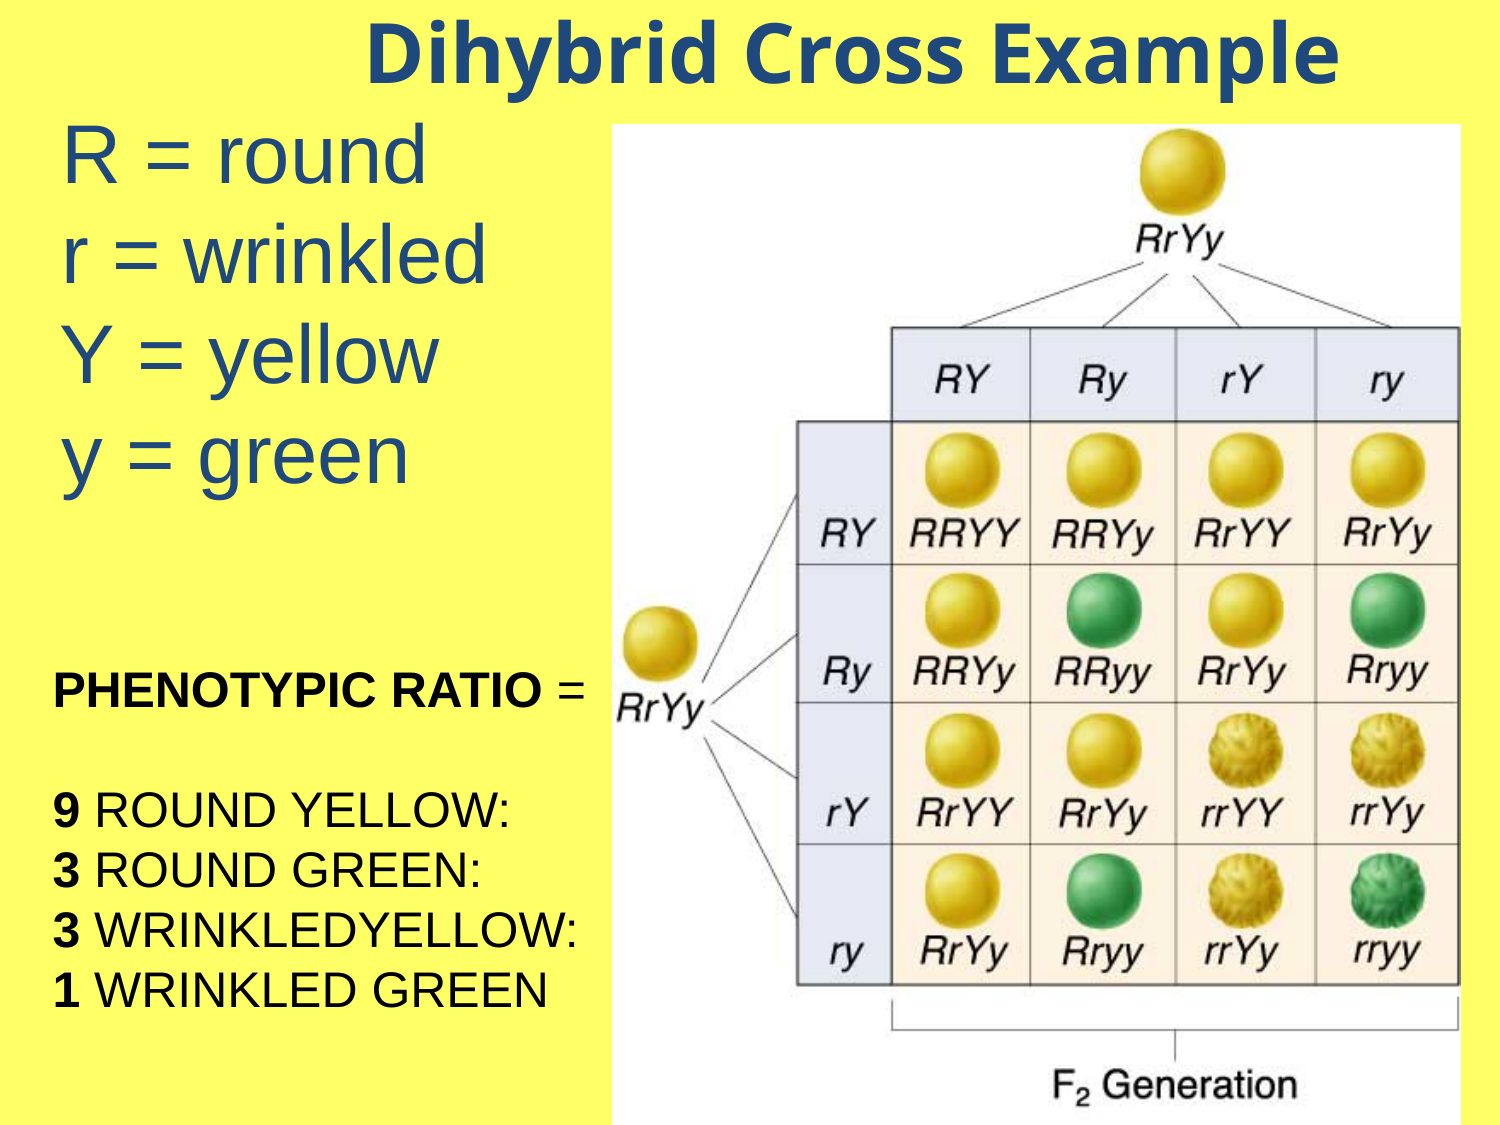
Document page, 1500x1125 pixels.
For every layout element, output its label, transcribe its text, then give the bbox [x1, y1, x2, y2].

title ATP = ENERGY STORAGE COMPOUND IN CELLS [370, 439, 404, 482]
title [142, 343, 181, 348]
title ATP = ENERGY STORAGE COMPOUND IN CELLS [380, 340, 438, 382]
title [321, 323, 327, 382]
title ATP = ENERGY STORAGE COMPOUND IN CELLS [250, 439, 270, 482]
title ATP = ENERGY STORAGE COMPOUND IN CELLS [275, 439, 313, 483]
title ATP = ENERGY STORAGE COMPOUND IN CELLS [201, 439, 237, 500]
title ATP = ENERGY STORAGE COMPOUND IN CELLS [63, 440, 101, 500]
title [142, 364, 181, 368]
title ATP = ENERGY STORAGE COMPOUND IN CELLS [337, 339, 375, 383]
title Dihybrid Cross Example R = round r = wrinkled Y = yellow y = green [0, 0, 1500, 300]
title ATP = ENERGY STORAGE COMPOUND IN CELLS [210, 340, 248, 400]
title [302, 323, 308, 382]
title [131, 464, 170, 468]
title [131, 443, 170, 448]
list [612, 124, 1462, 1125]
title ATP = ENERGY STORAGE COMPOUND IN CELLS [321, 439, 359, 483]
title ATP = ENERGY STORAGE COMPOUND IN CELLS [254, 339, 292, 383]
text_box PHENOTYPIC RATIO = 9 ROUND YELLOW: 3 ROUND GREEN: 3 WRINKLEDYELLOW: 1 WRINKLED GREEN [37, 649, 607, 1025]
title ATP = ENERGY STORAGE COMPOUND IN CELLS [62, 326, 111, 382]
